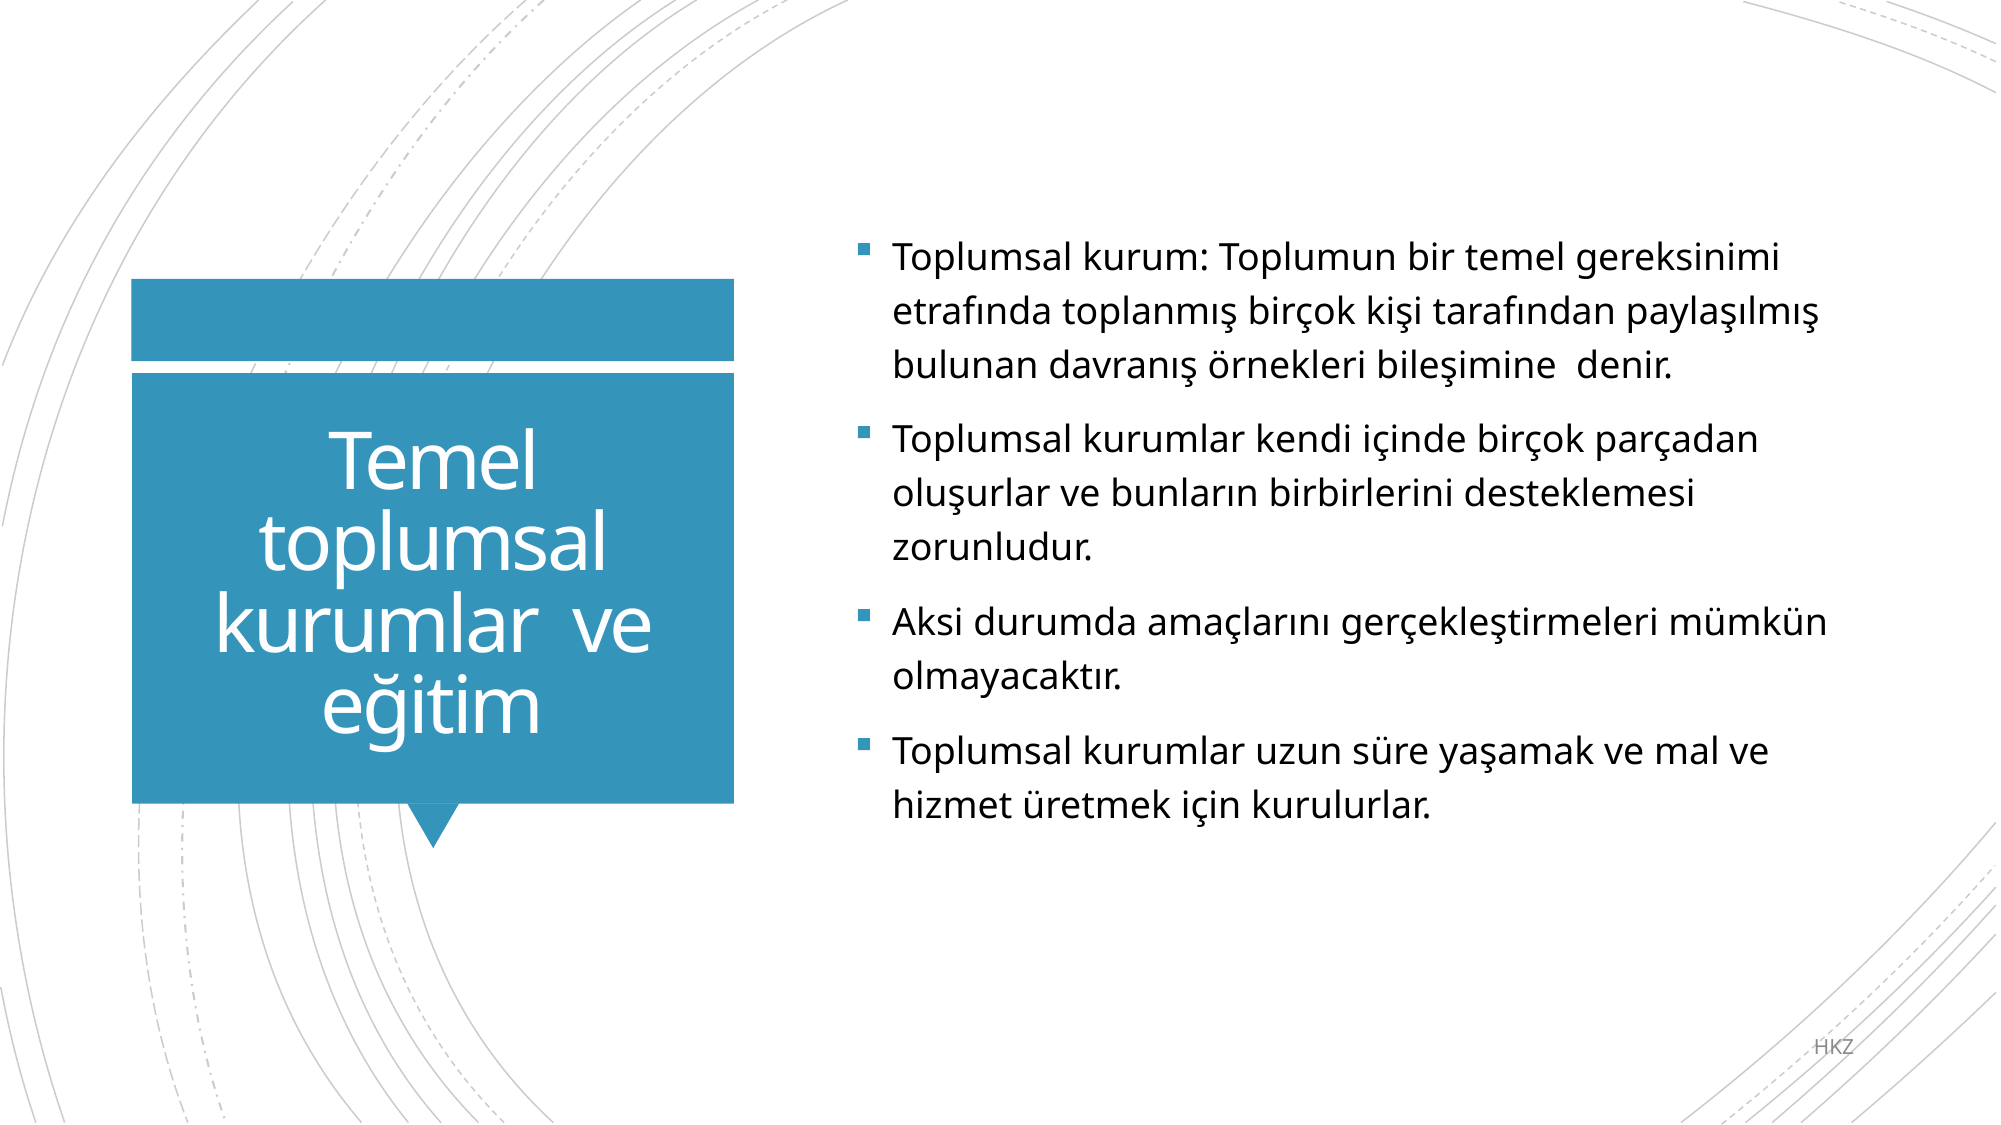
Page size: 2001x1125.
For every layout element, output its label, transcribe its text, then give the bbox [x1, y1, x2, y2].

footer HKZ [131, 1021, 1869, 1074]
list Toplumsal kurum: Toplumun bir temel gereksinimi etrafında toplanmış birçok kişi tarafından paylaşılmış bulunan davranış örnekleri bileşimine denir. Toplumsal kurumlar kendi içinde birçok parçadan oluşurlar ve bunların birbirlerini desteklemesi zorunludur. Aksi durumda amaçlarını gerçekleştirmeleri mümkün olmayacaktır. Toplumsal kurumlar uzun süre yaşamak ve mal ve hizmet üretmek için kurulurlar. [839, 131, 1871, 993]
title Temel toplumsal kurumlar ve eğitim [145, 385, 720, 789]
